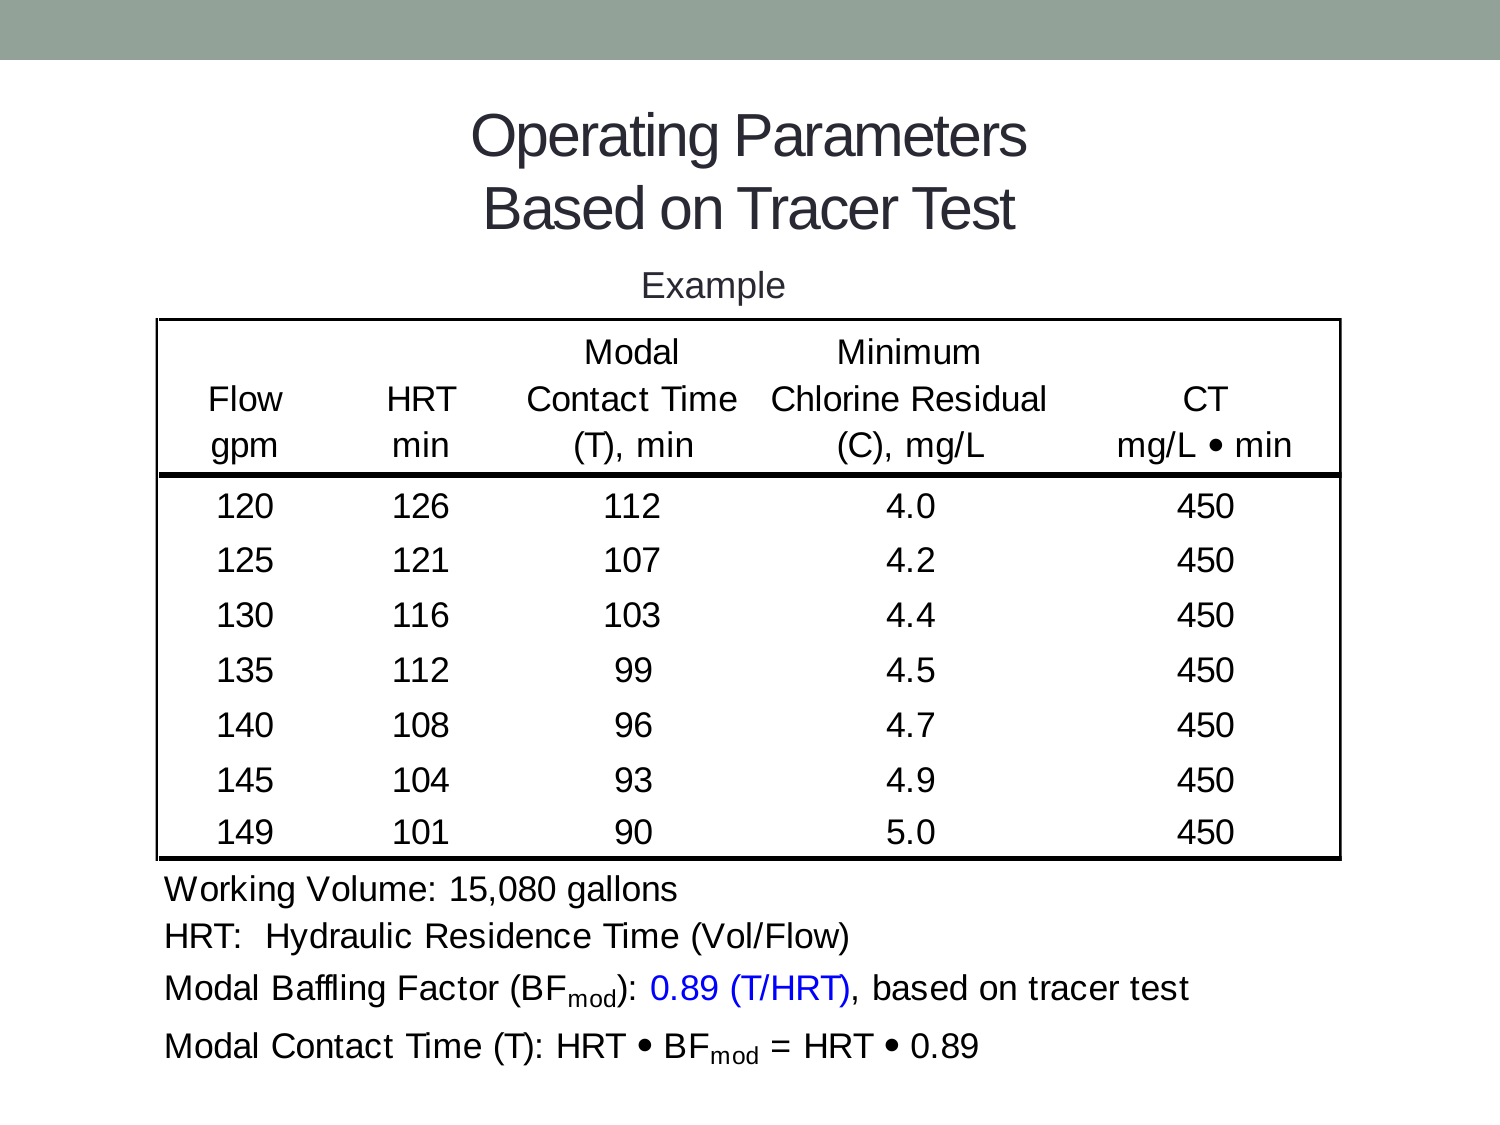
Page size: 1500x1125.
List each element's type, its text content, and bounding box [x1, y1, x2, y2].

picture [155, 318, 1345, 1079]
text_box Example [626, 253, 802, 314]
title Operating Parameters Based on Tracer Test [75, 87, 1425, 250]
